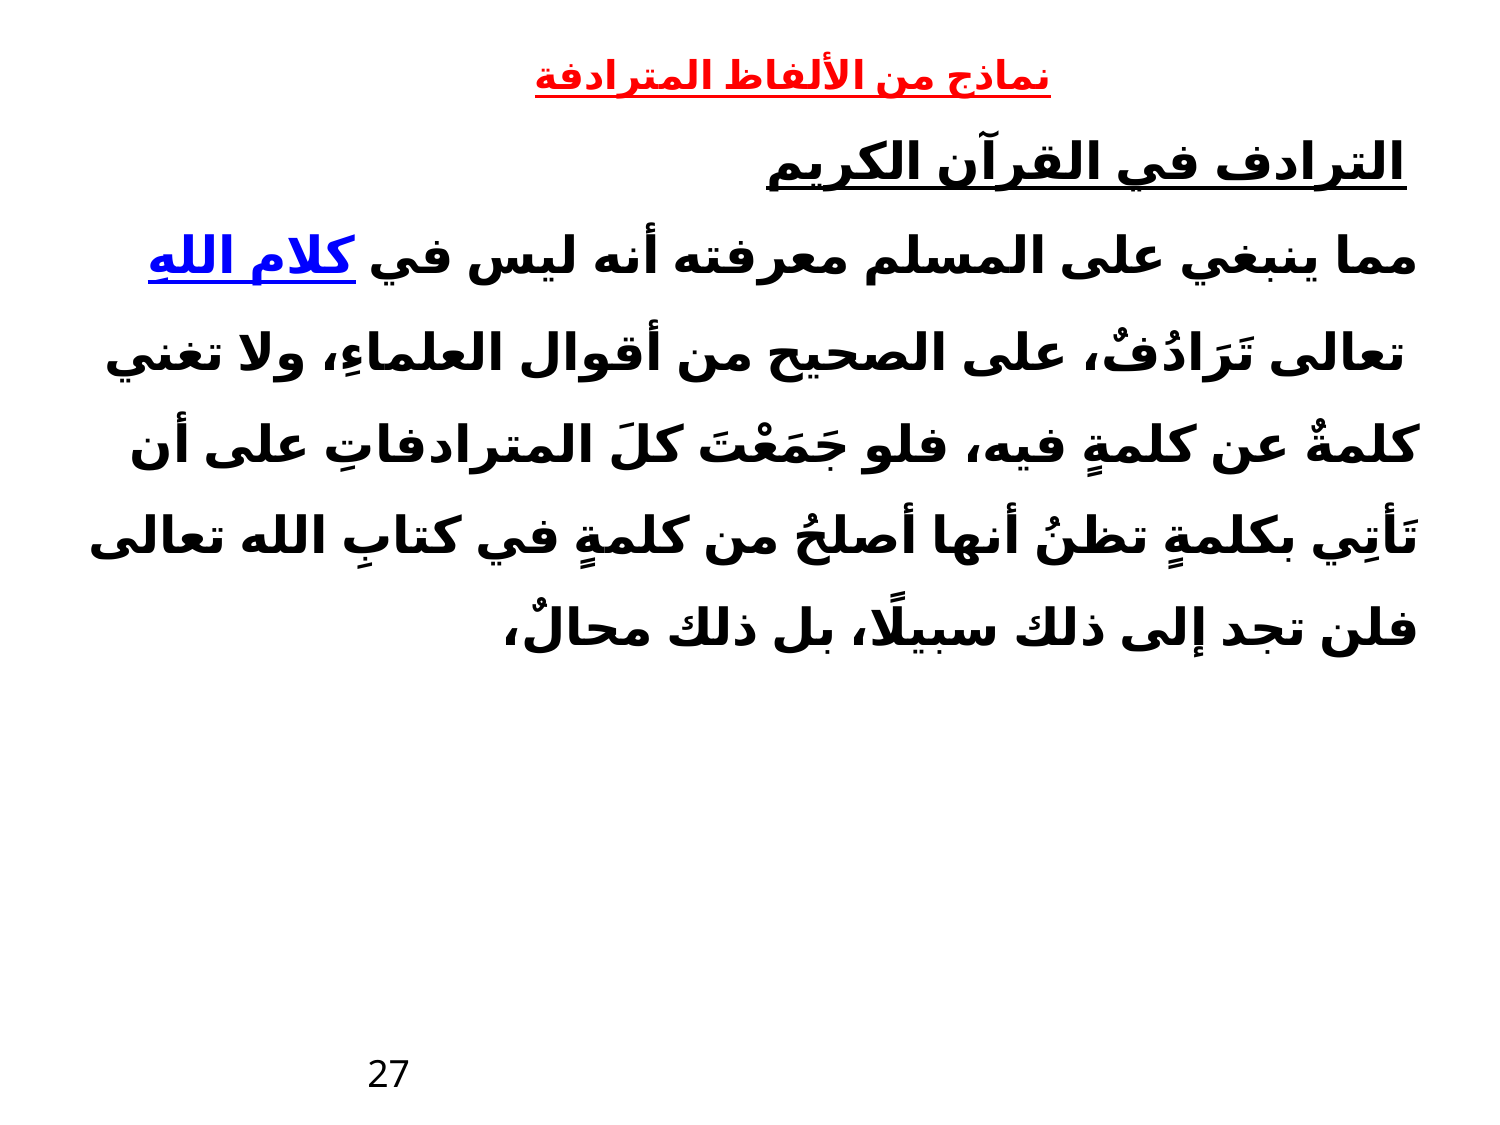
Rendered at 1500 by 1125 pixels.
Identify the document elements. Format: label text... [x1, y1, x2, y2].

title نماذج من الألفاظ المترادفة الترادف في القرآن الكريم مما ينبغي على المسلم معرفته أنه ليس في كلام اللهِ تعالى تَرَادُفٌ، على الصحيح من أقوال العلماءِ، ولا تغني كلمةٌ عن كلمةٍ فيه، فلو جَمَعْتَ كلَ المترادفاتِ على أن تَأتِي بكلمةٍ تظنُ أنها أصلحُ من كلمةٍ في كتابِ الله تعالى فلن تجد إلى ذلك سبيلًا، بل ذلك محالٌ، [29, 19, 1436, 1091]
slide_number 27 [75, 1042, 425, 1103]
